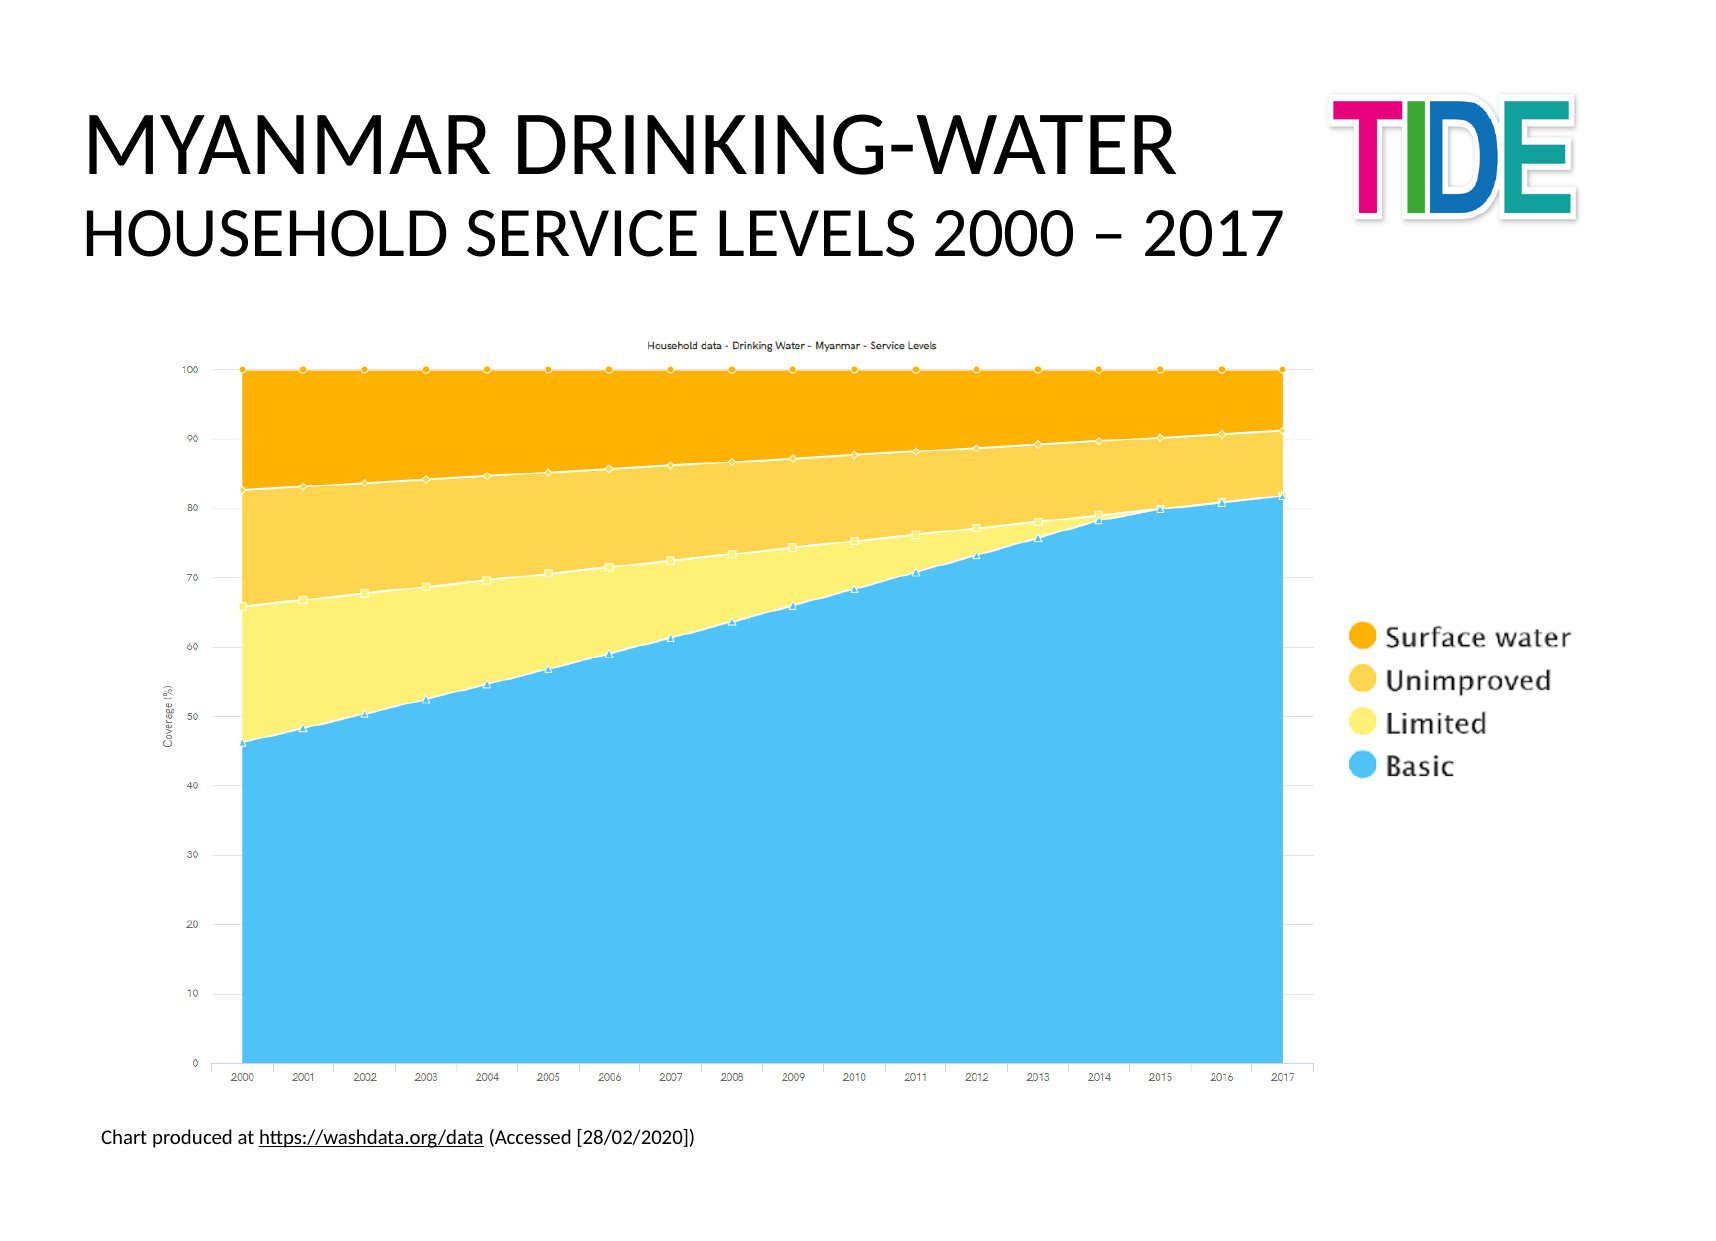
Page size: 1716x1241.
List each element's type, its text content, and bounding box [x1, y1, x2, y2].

title Myanmar Drinking-Water Household Service Levels 2000 – 2017 [67, 88, 1611, 222]
picture [1331, 560, 1611, 828]
text_box Chart produced at https://washdata.org/data (Accessed [28/02/2020]) [85, 1116, 1662, 1157]
picture [162, 336, 1316, 1093]
picture [1323, 222, 1584, 229]
